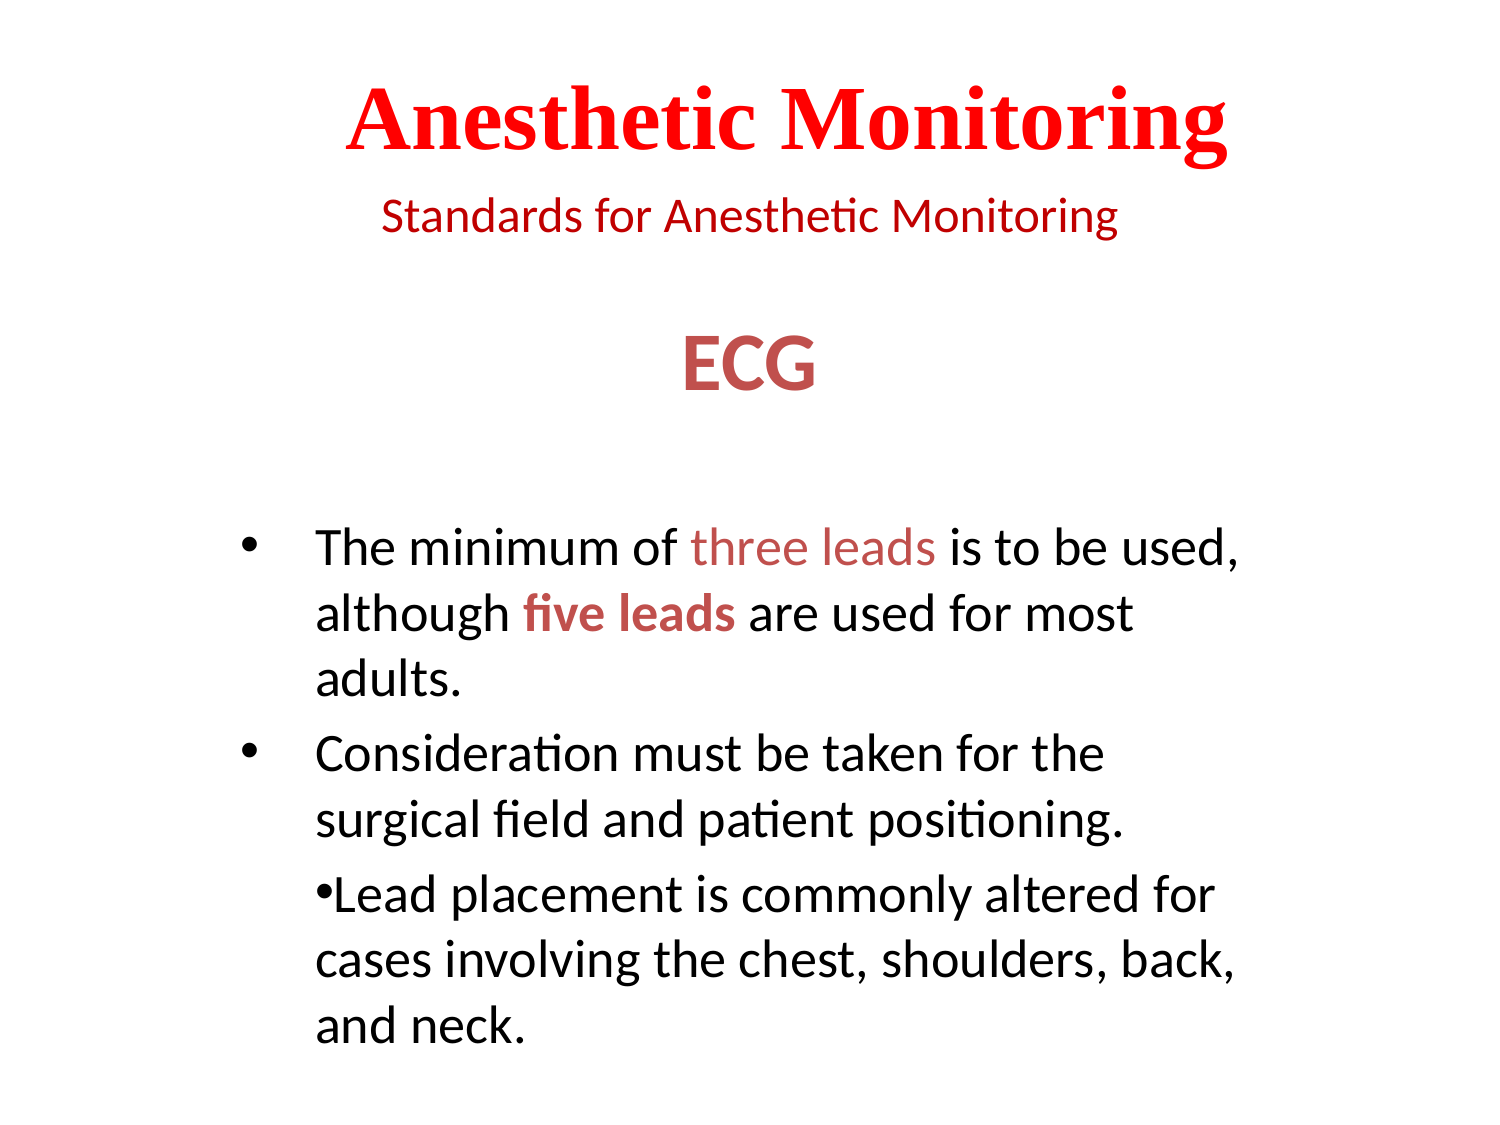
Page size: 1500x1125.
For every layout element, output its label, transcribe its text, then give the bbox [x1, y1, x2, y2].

text_box Standards for Anesthetic Monitoring [224, 174, 1275, 250]
title Anesthetic Monitoring [150, 24, 1425, 200]
subtitle ECG The minimum of three leads is to be used, although five leads are used for most adults. Consideration must be taken for the surgical field and patient positioning. Lead placement is commonly altered for cases involving the chest, shoulders, back, and neck. [225, 299, 1275, 1075]
